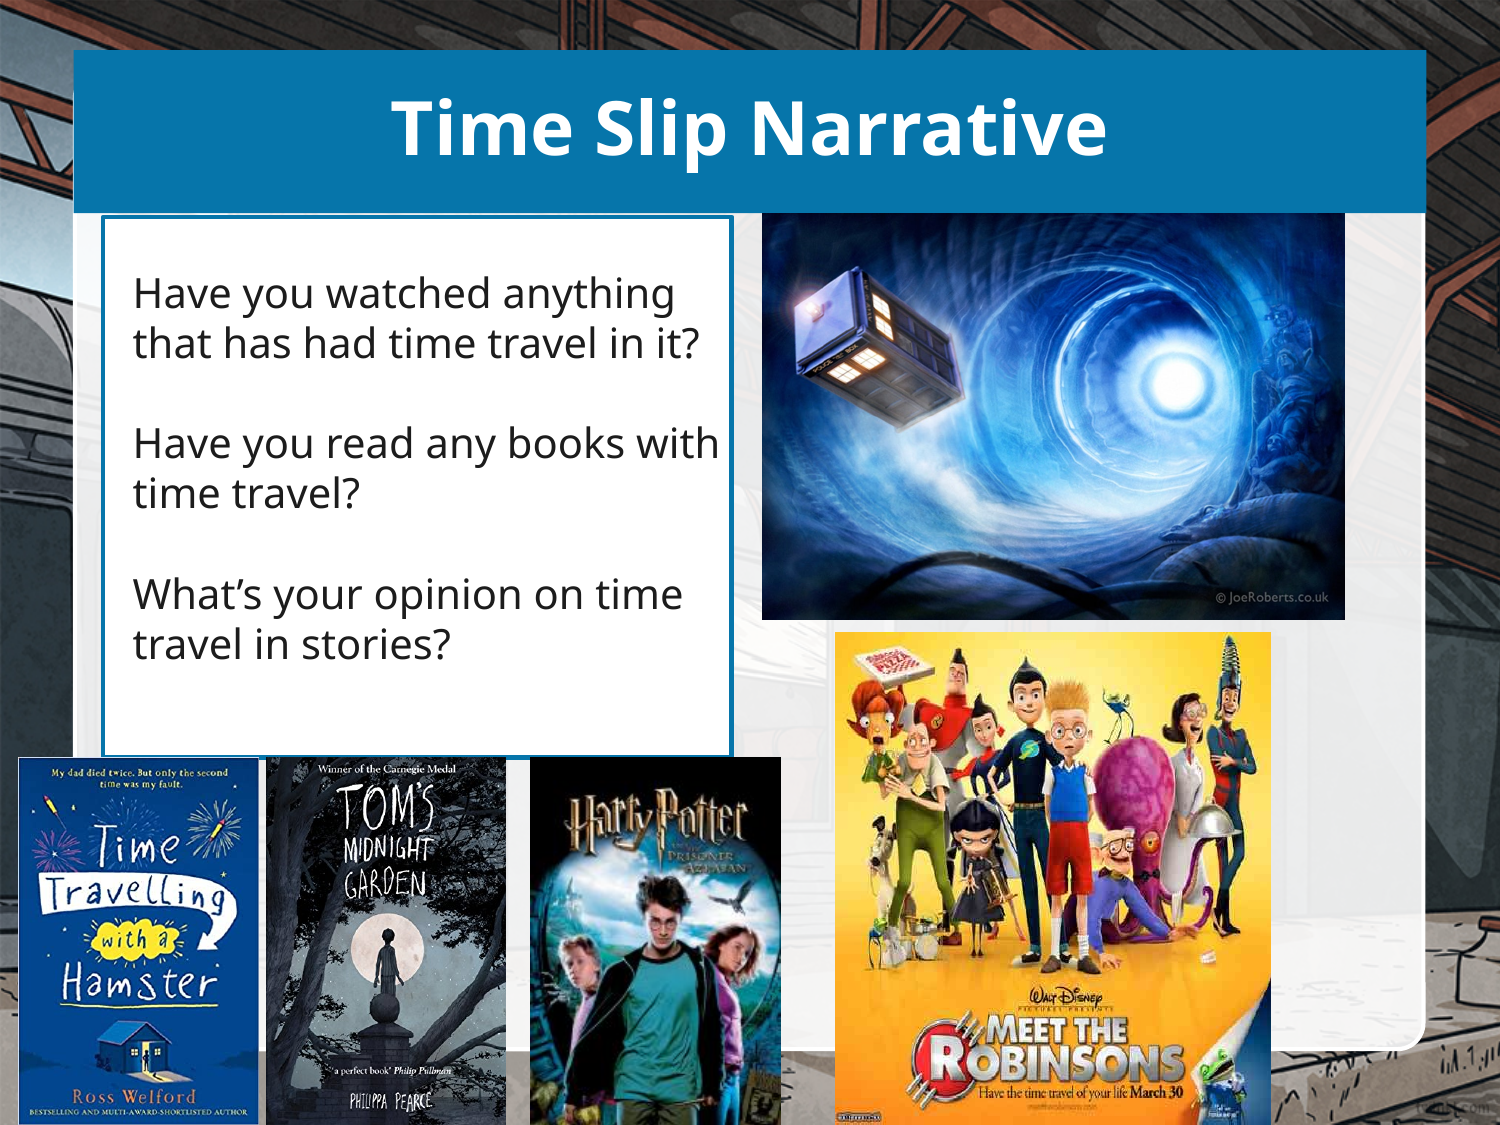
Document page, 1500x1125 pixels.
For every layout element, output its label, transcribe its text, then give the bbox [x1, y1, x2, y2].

title Time Slip Narrative [71, 48, 1429, 215]
text_box Have you watched anything that has had time travel in it? Have you read any books with time travel? What’s your opinion on time travel in stories? [103, 216, 732, 758]
picture [0, 0, 1500, 1125]
picture [724, 1108, 733, 1125]
